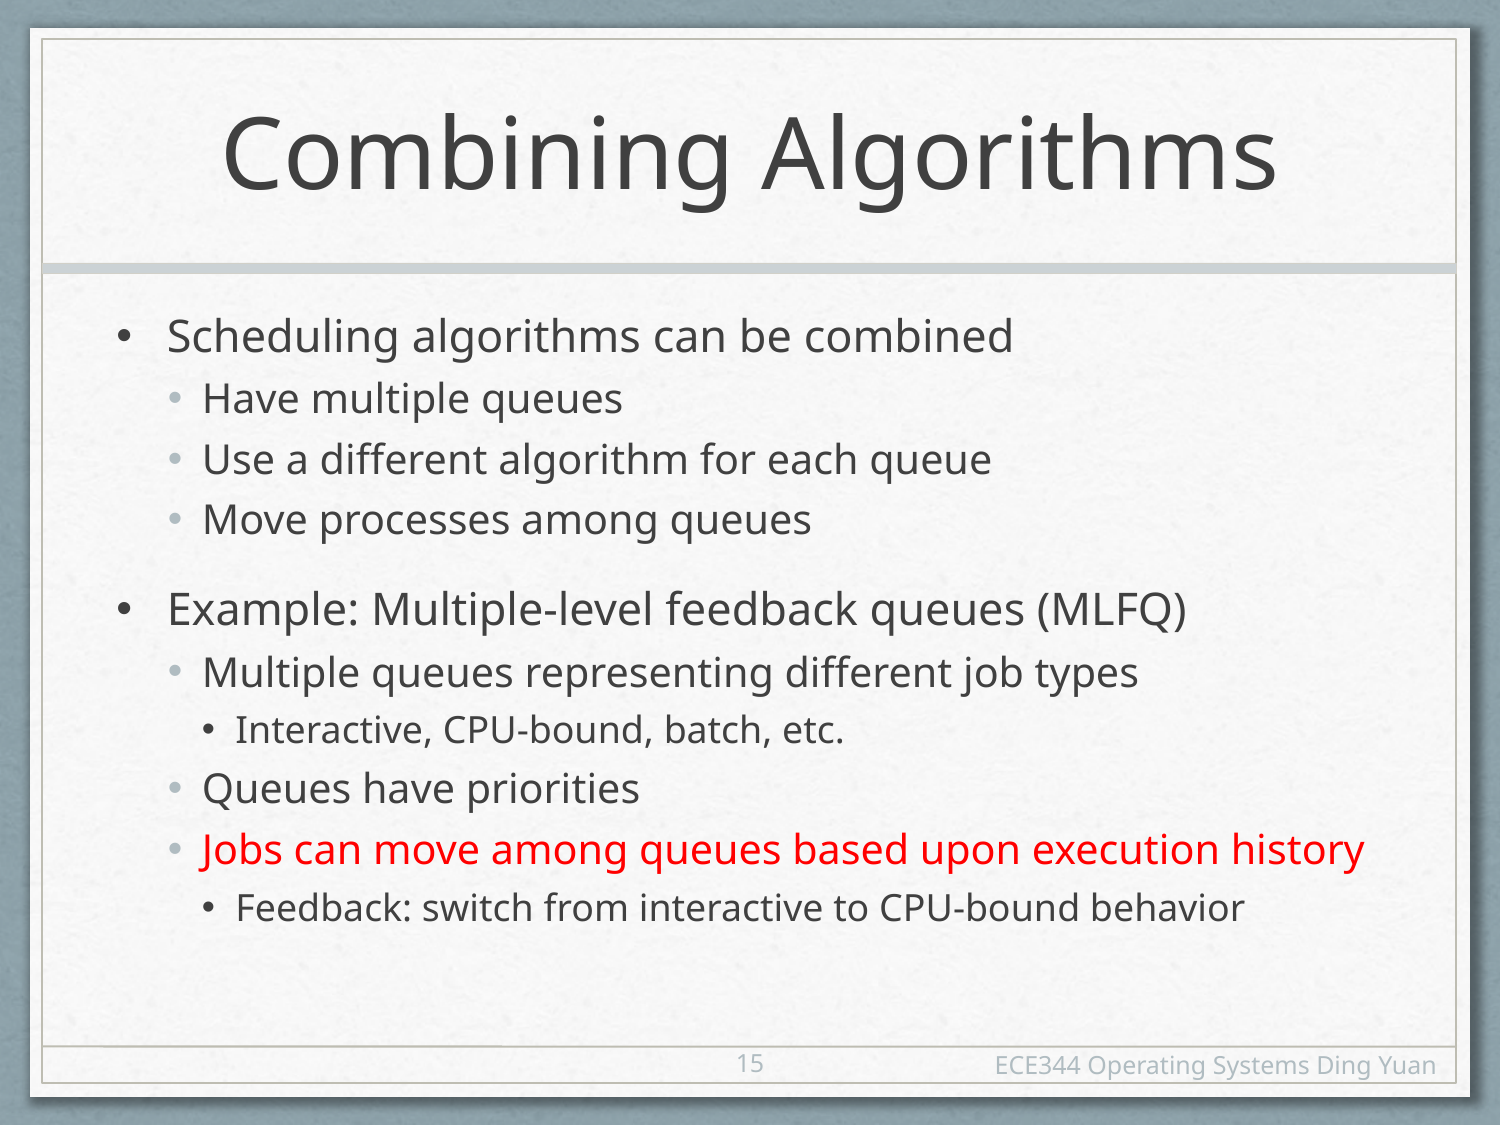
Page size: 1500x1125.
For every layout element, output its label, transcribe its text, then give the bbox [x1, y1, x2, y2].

slide_number 15 [687, 1042, 813, 1088]
picture [30, 28, 1470, 1097]
title Combining Algorithms [147, 40, 1353, 260]
list Scheduling algorithms can be combined Have multiple queues Use a different algorithm for each queue Move processes among queues Example: Multiple-level feedback queues (MLFQ) Multiple queues representing different job types Interactive, CPU-bound, batch, etc. Queues have priorities Jobs can move among queues based upon execution history Feedback: switch from interactive to CPU-bound behavior [101, 299, 1393, 982]
footer ECE344 Operating Systems Ding Yuan [977, 1045, 1453, 1088]
